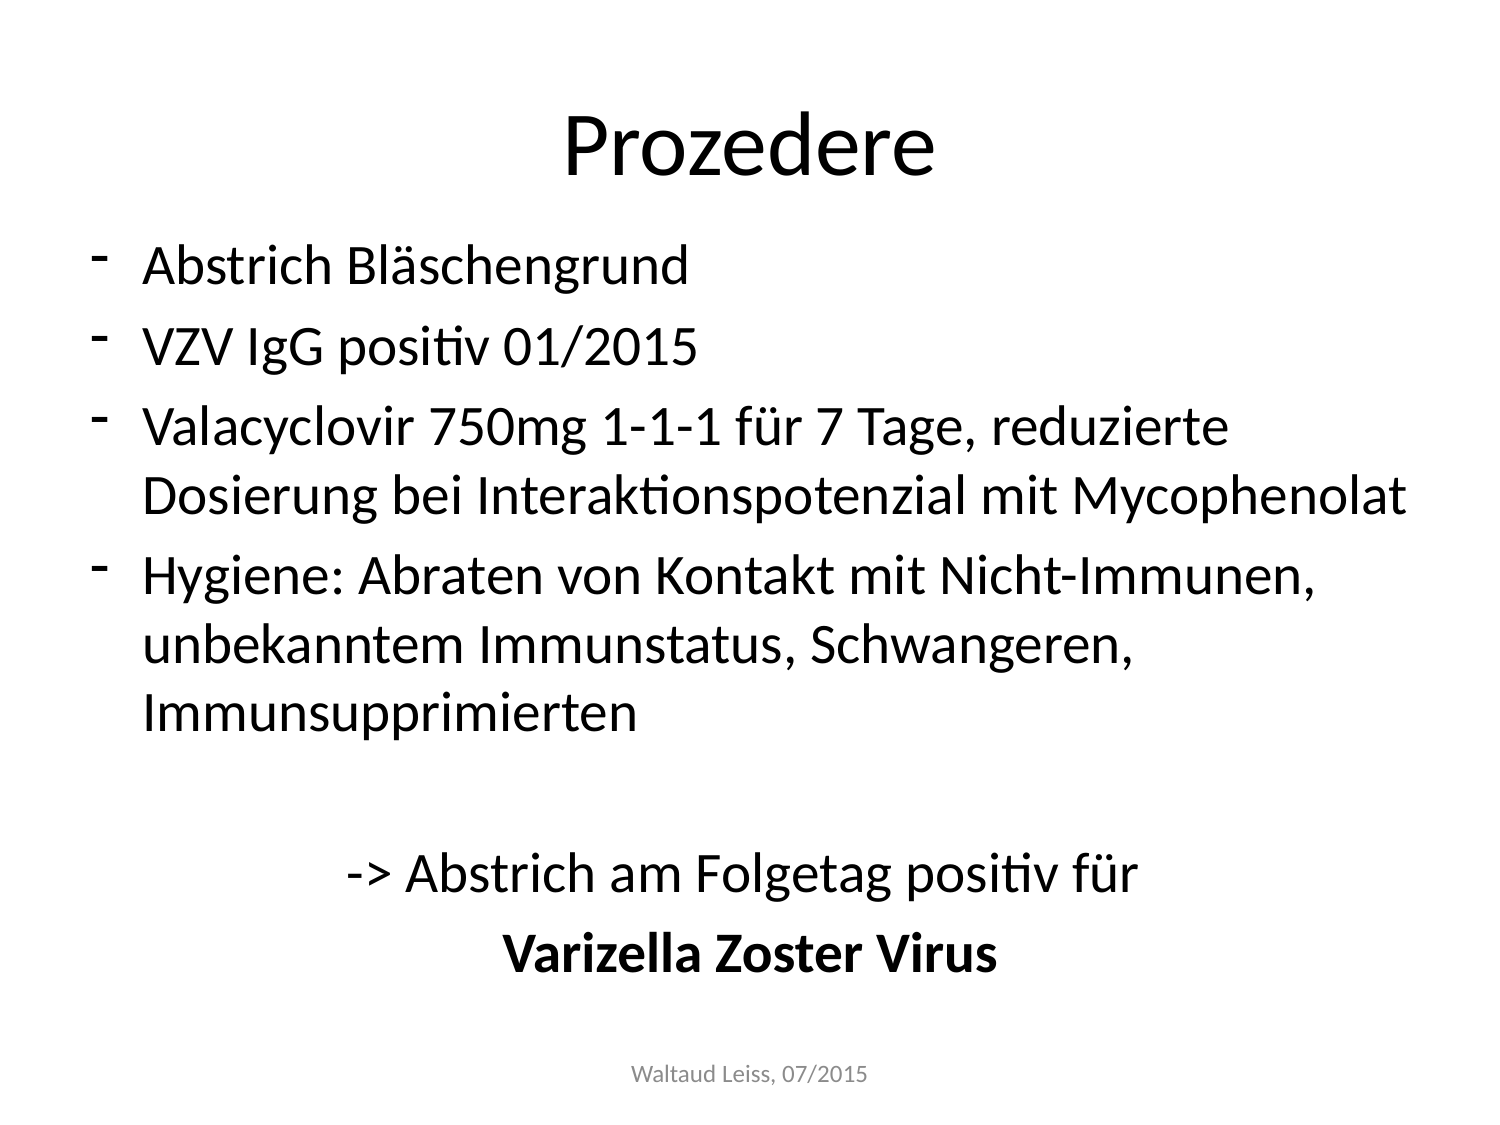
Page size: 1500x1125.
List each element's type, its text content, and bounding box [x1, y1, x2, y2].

title Prozedere [75, 45, 1425, 219]
footer Waltaud Leiss, 07/2015 [512, 1042, 988, 1103]
list Abstrich Bläschengrund VZV IgG positiv 01/2015 Valacyclovir 750mg 1-1-1 für 7 Tage, reduzierte Dosierung bei Interaktionspotenzial mit Mycophenolat Hygiene: Abraten von Kontakt mit Nicht-Immunen, unbekanntem Immunstatus, Schwangeren, Immunsupprimierten -> Abstrich am Folgetag positiv für Varizella Zoster Virus [75, 219, 1425, 1005]
